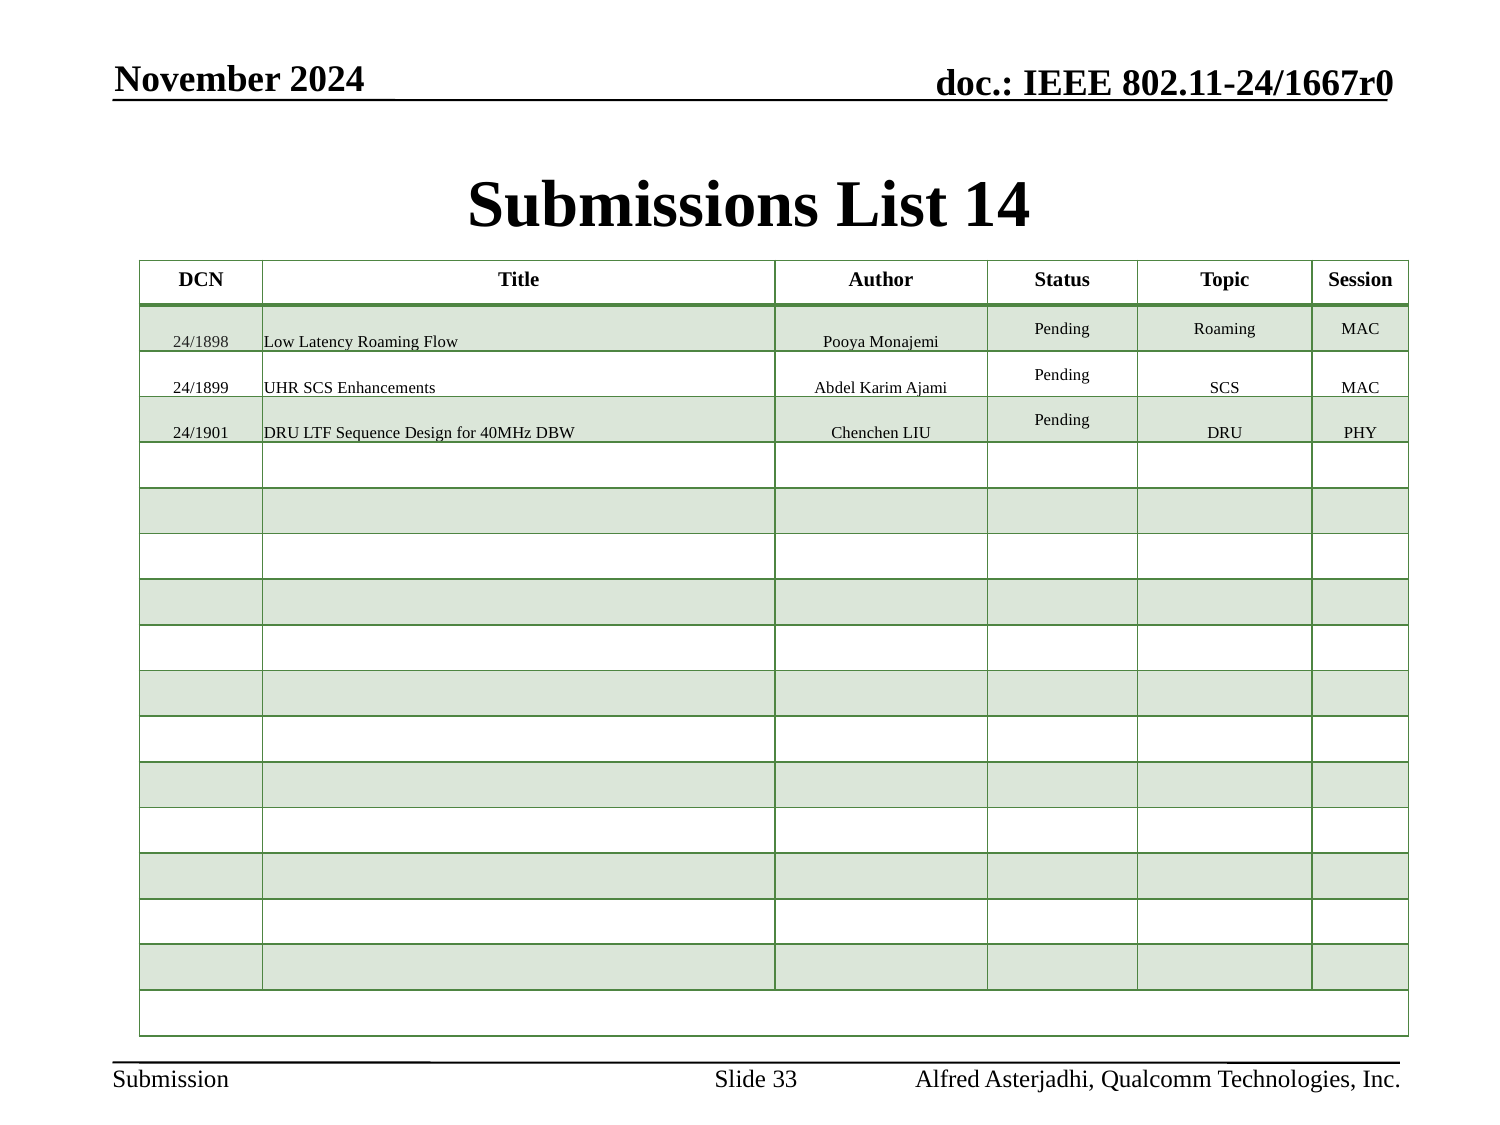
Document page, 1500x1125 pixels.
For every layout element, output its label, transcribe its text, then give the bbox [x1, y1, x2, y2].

table_cell [263, 489, 774, 533]
table_header Topic [1138, 261, 1311, 303]
table_cell [988, 945, 1137, 989]
table_cell 24/1899 [140, 352, 262, 396]
table_cell [263, 808, 774, 852]
table_cell [263, 443, 774, 487]
table_cell [776, 717, 987, 761]
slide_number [114, 54, 423, 100]
table_cell 24/1901 [140, 397, 262, 441]
table_cell [1313, 534, 1408, 578]
table_cell [263, 763, 774, 807]
table_cell [1138, 671, 1311, 715]
table_cell [140, 443, 262, 487]
table_cell [1313, 763, 1408, 807]
table_cell [776, 671, 987, 715]
table_cell DRU LTF Sequence Design for 40MHz DBW [263, 397, 774, 441]
table_cell [263, 534, 774, 578]
table_cell [776, 443, 987, 487]
table_cell Pending [988, 307, 1137, 350]
table_cell [1138, 717, 1311, 761]
table_cell [776, 854, 987, 898]
table_cell [988, 580, 1137, 624]
table_cell UHR SCS Enhancements [263, 352, 774, 396]
table_cell [776, 763, 987, 807]
table_cell [1313, 808, 1408, 852]
table_cell [776, 900, 987, 943]
table_cell Chenchen LIU [776, 397, 987, 441]
table_cell [140, 854, 262, 898]
table_cell [140, 945, 262, 989]
title Submissions List 14 [112, 112, 1388, 288]
table_cell [1313, 626, 1408, 670]
table_header Status [988, 261, 1137, 303]
table_cell [140, 991, 1408, 1035]
table_cell [988, 626, 1137, 670]
table_cell [1138, 945, 1311, 989]
table_cell [776, 580, 987, 624]
table_cell Roaming [1138, 307, 1311, 350]
table_cell [140, 580, 262, 624]
table_cell [1313, 945, 1408, 989]
table_cell [263, 626, 774, 670]
table_cell [776, 489, 987, 533]
table_cell [988, 489, 1137, 533]
table_cell [1313, 443, 1408, 487]
table_cell [776, 945, 987, 989]
table_cell Pending [988, 397, 1137, 441]
table_cell [1138, 808, 1311, 852]
table_cell [1138, 443, 1311, 487]
table_header DCN [140, 261, 262, 303]
table_cell [988, 443, 1137, 487]
table_cell [1138, 854, 1311, 898]
table_cell [776, 808, 987, 852]
table_cell [988, 854, 1137, 898]
table_cell [263, 671, 774, 715]
table_cell MAC [1313, 352, 1408, 396]
table_cell [1313, 489, 1408, 533]
table_cell [140, 626, 262, 670]
table_cell [1313, 900, 1408, 943]
table_cell [1138, 534, 1311, 578]
table_cell [776, 626, 987, 670]
table_cell [140, 900, 262, 943]
table_cell [1138, 763, 1311, 807]
table_header Session [1313, 261, 1408, 303]
table_cell [988, 763, 1137, 807]
table_cell [1138, 626, 1311, 670]
table_cell [988, 808, 1137, 852]
table_cell [1313, 671, 1408, 715]
table_cell Pooya Monajemi [776, 307, 987, 350]
table_cell [988, 900, 1137, 943]
table_cell [988, 717, 1137, 761]
table_cell [263, 580, 774, 624]
table_cell [1138, 900, 1311, 943]
table_cell [140, 534, 262, 578]
table_cell [140, 671, 262, 715]
table_cell [140, 808, 262, 852]
table_cell [263, 945, 774, 989]
table_cell [988, 671, 1137, 715]
table_cell [140, 763, 262, 807]
table_cell [263, 900, 774, 943]
slide_number Slide 33 [712, 1061, 800, 1123]
table_cell MAC [1313, 307, 1408, 350]
table_cell [140, 489, 262, 533]
table_header Author [776, 261, 987, 303]
table_cell Pending [988, 352, 1137, 396]
table_cell Abdel Karim Ajami [776, 352, 987, 396]
table_cell [263, 717, 774, 761]
table_cell 24/1898 [140, 307, 262, 350]
table_cell PHY [1313, 397, 1408, 441]
table_cell Low Latency Roaming Flow [263, 307, 774, 350]
table_cell [1313, 580, 1408, 624]
table_cell [263, 854, 774, 898]
footer Alfred Asterjadhi, Qualcomm Technologies, Inc. [878, 1061, 1402, 1093]
table_cell [988, 534, 1137, 578]
table_cell DRU [1138, 397, 1311, 441]
table_cell SCS [1138, 352, 1311, 396]
table_cell [140, 717, 262, 761]
table_cell [1138, 489, 1311, 533]
table_cell [1313, 854, 1408, 898]
table_cell [1313, 717, 1408, 761]
table_cell [776, 534, 987, 578]
table_cell [1138, 580, 1311, 624]
table_header Title [263, 261, 774, 303]
